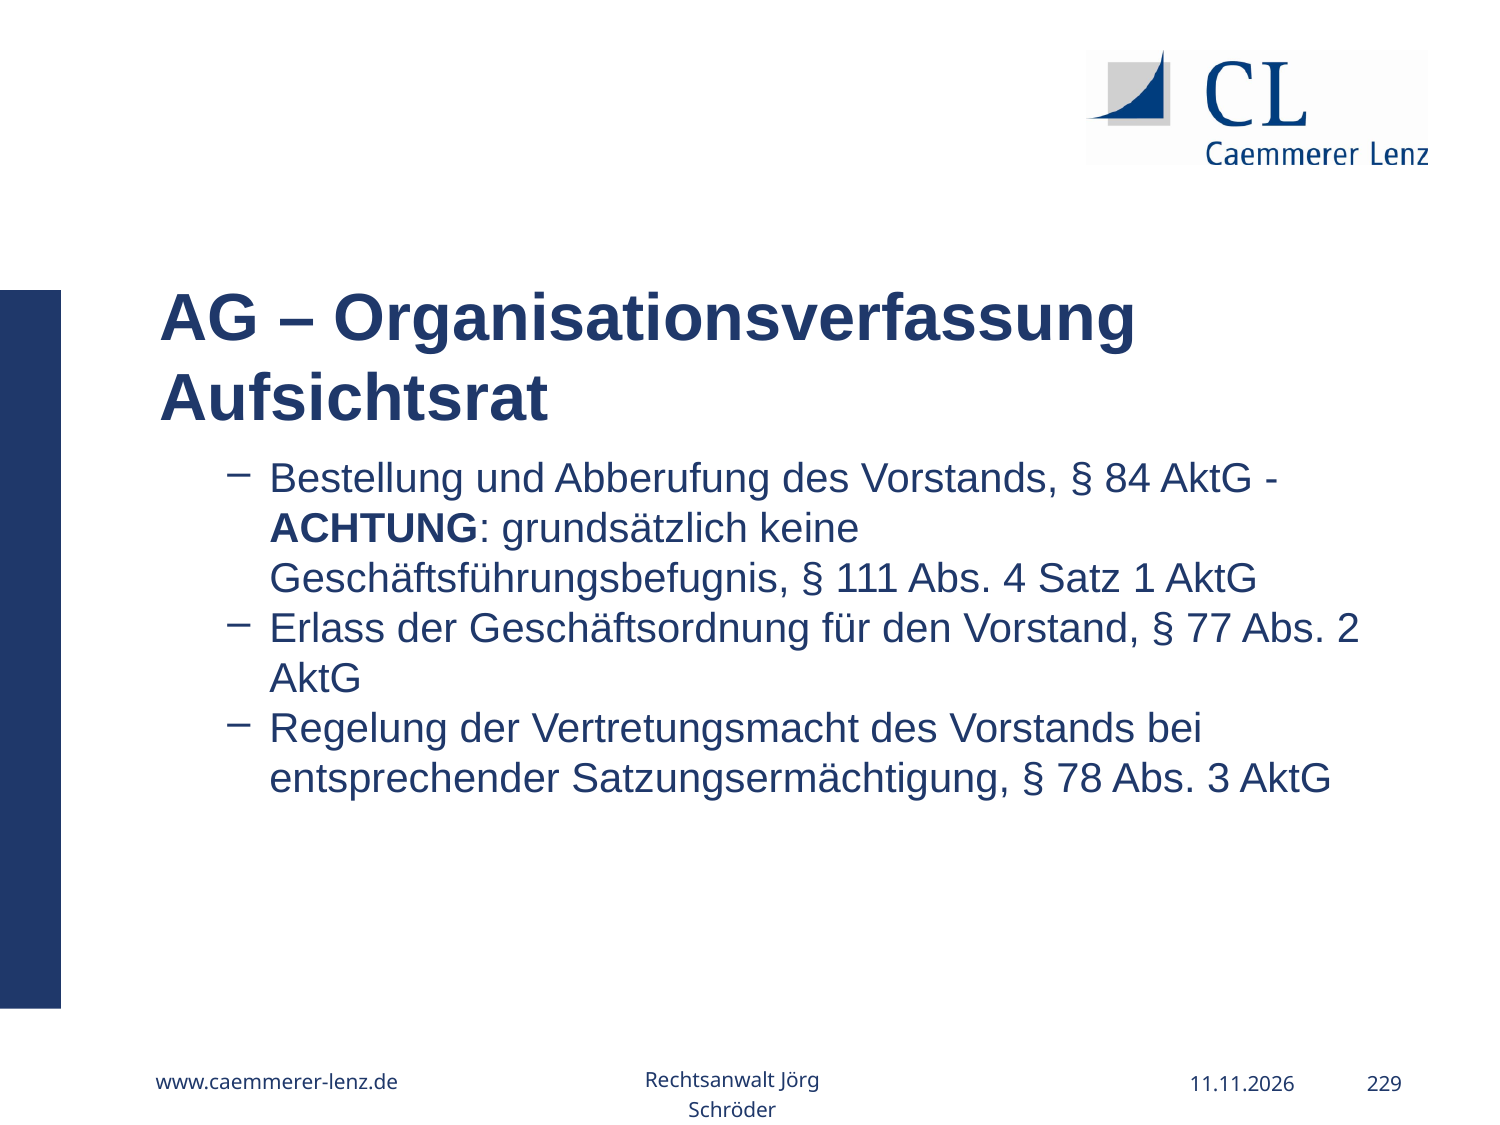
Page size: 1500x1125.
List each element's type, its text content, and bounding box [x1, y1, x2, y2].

picture [1086, 50, 1428, 165]
list AG – Organisationsverfassung Aufsichtsrat [146, 267, 1400, 392]
list Bestellung und Abberufung des Vorstands, § 84 AktG - ACHTUNG: grundsätzlich keine Geschäftsführungsbefugnis, § 111 Abs. 4 Satz 1 AktG Erlass der Geschäftsordnung für den Vorstand, § 77 Abs. 2 AktG Regelung der Vertretungsmacht des Vorstands bei entsprechender Satzungsermächtigung, § 78 Abs. 3 AktG [146, 444, 1400, 1016]
